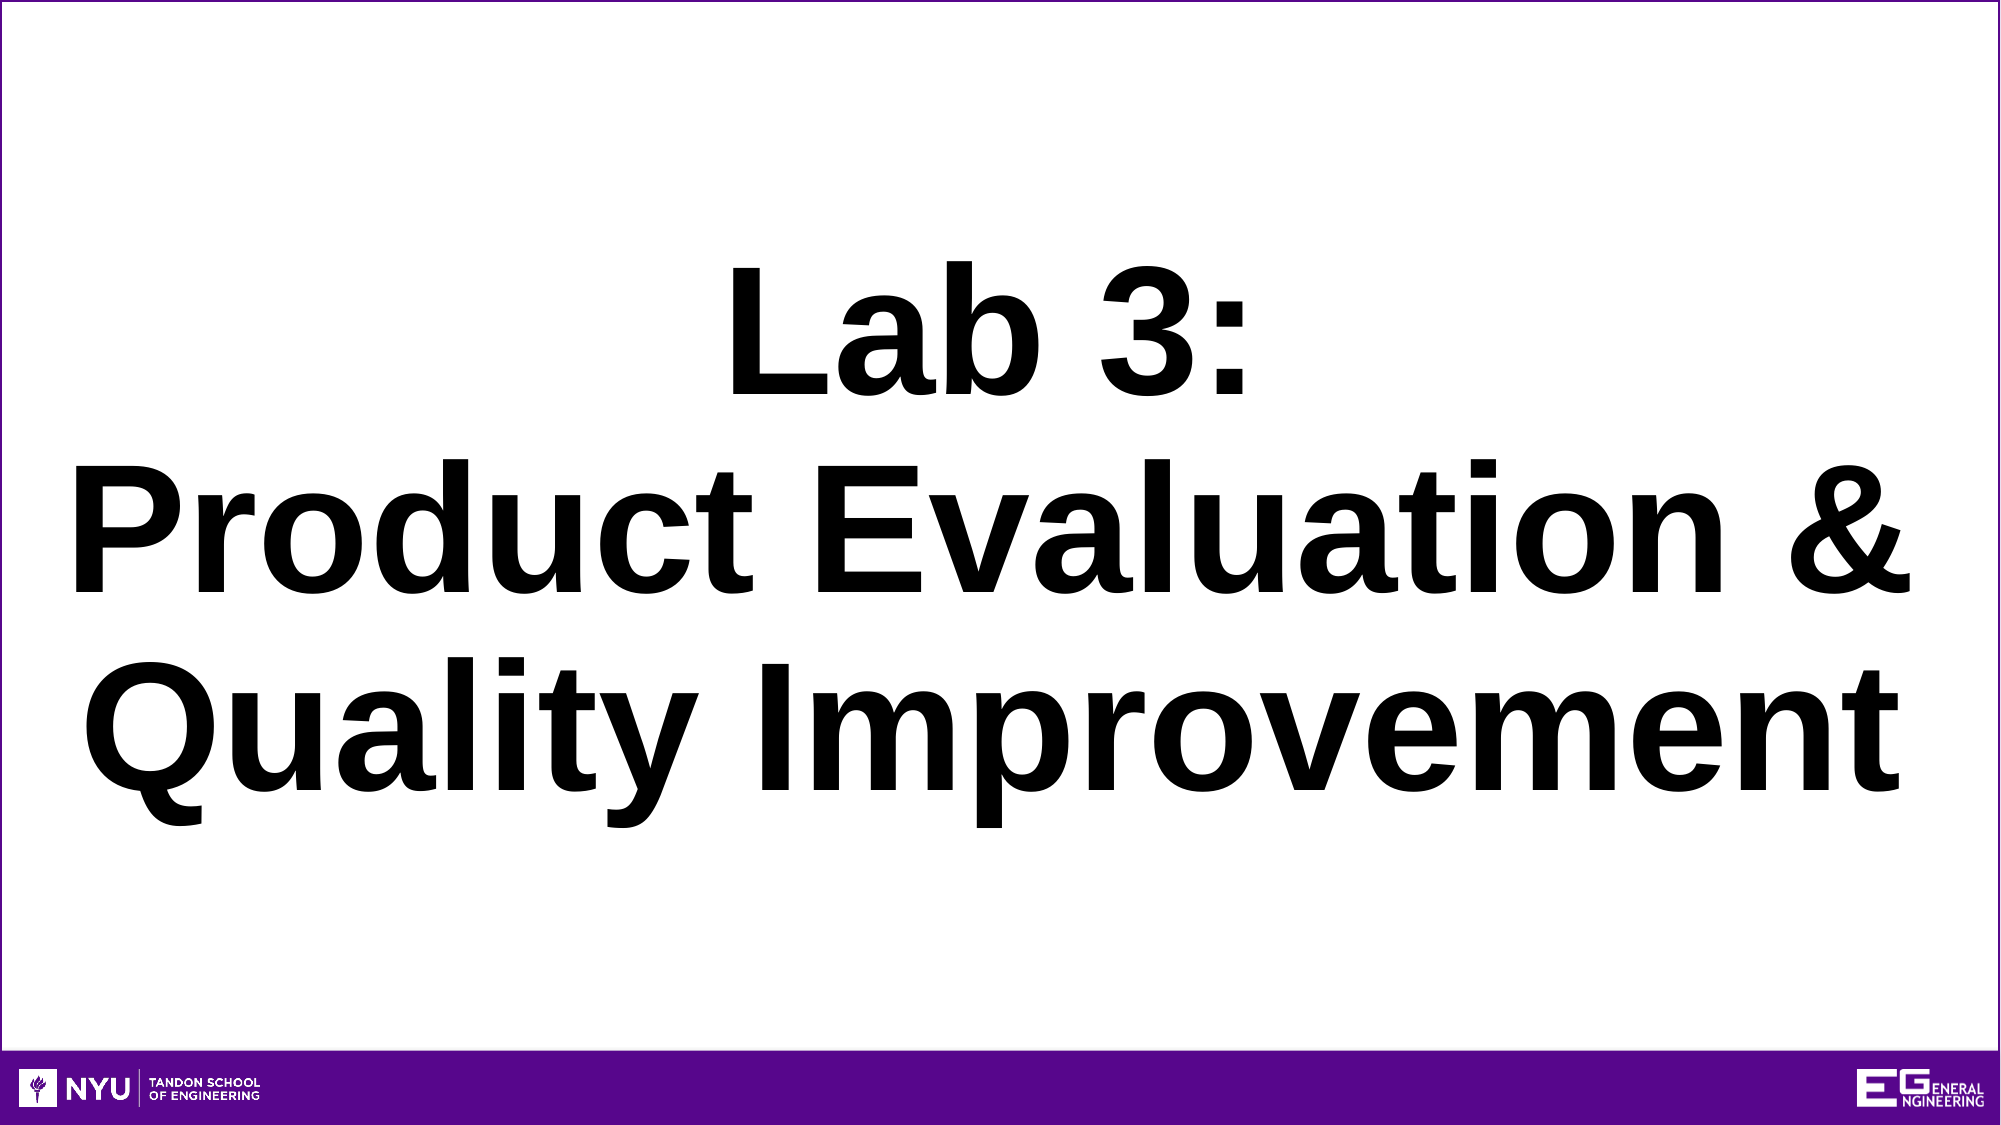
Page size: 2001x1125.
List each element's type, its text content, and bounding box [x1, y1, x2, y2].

title Lab 3: Product Evaluation & Quality Improvement [0, 271, 1992, 796]
picture [1856, 1069, 1984, 1107]
picture [19, 1069, 260, 1107]
